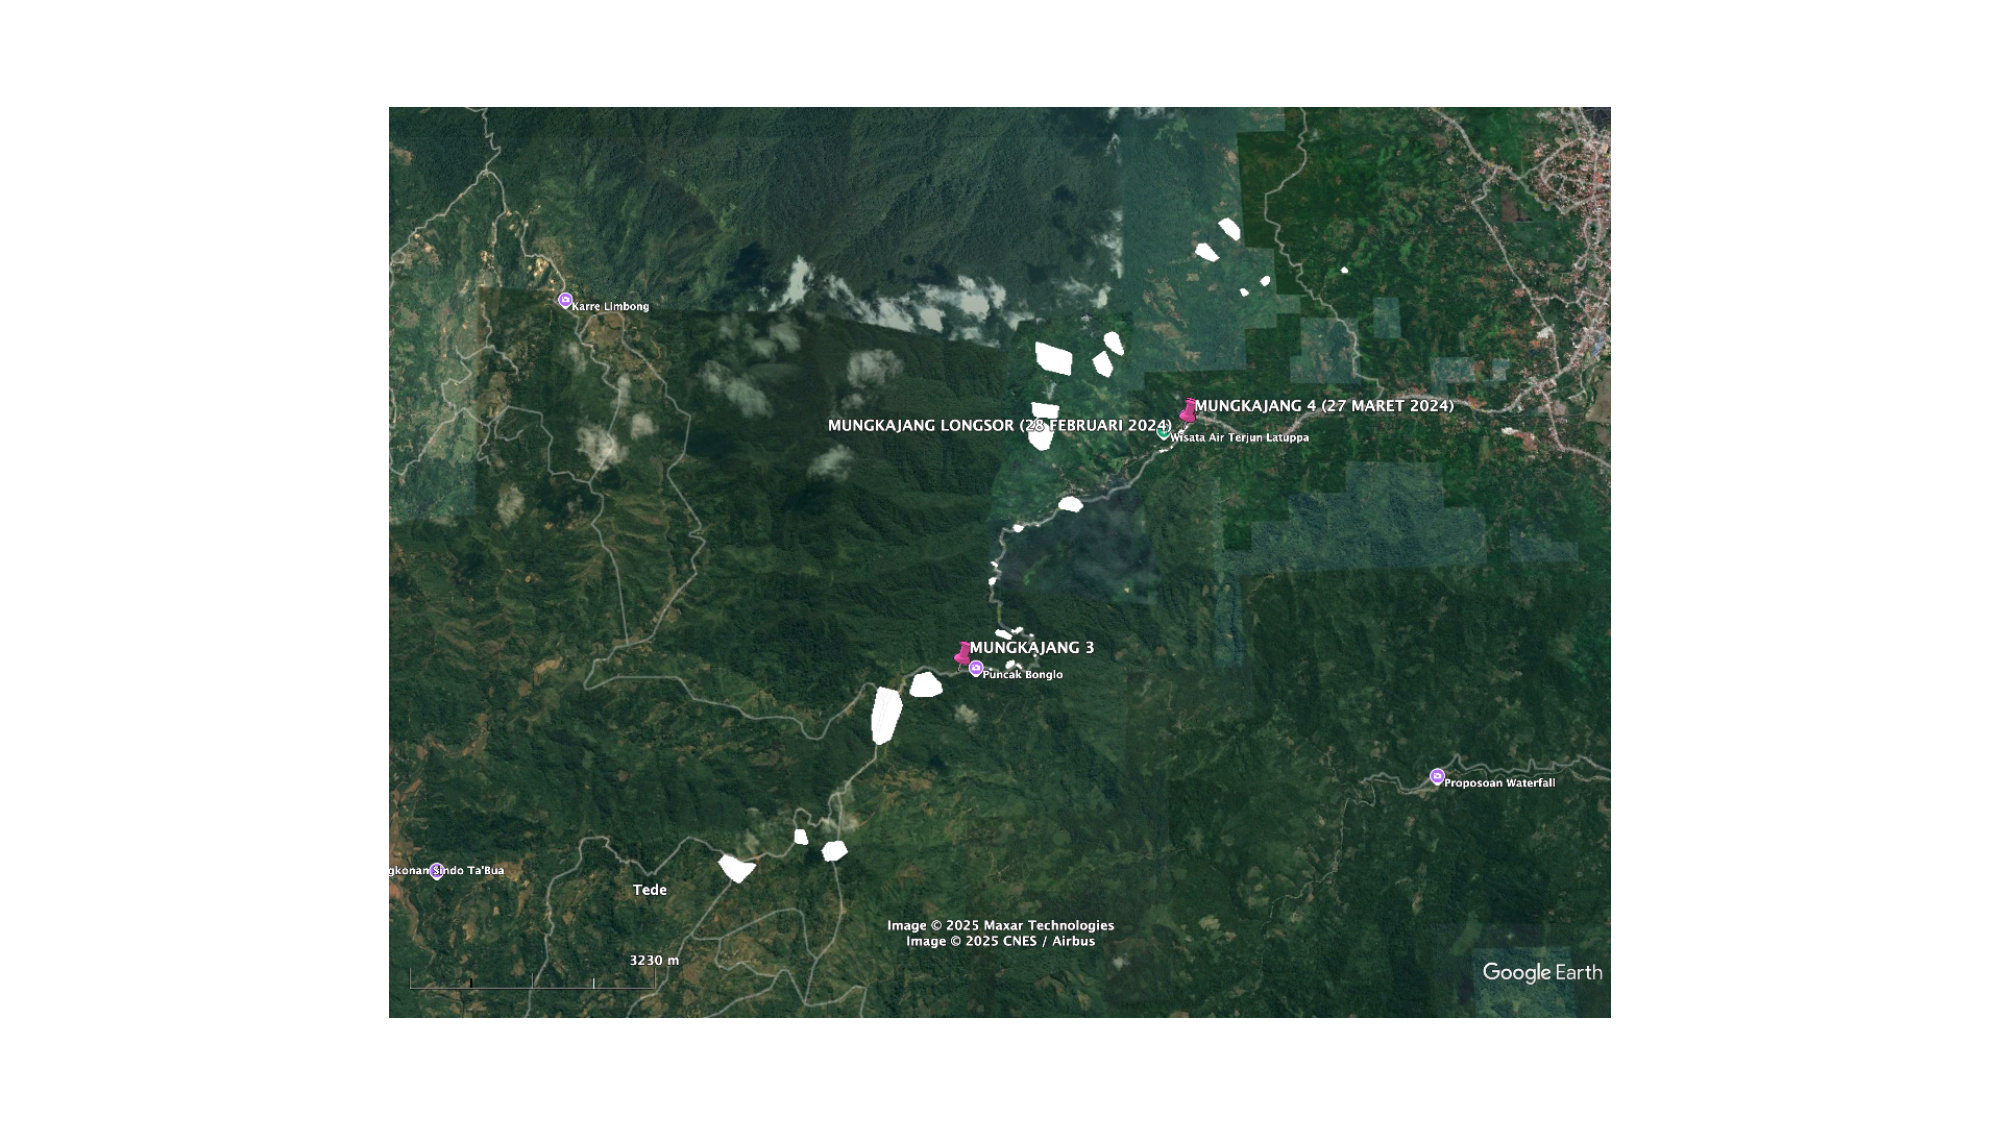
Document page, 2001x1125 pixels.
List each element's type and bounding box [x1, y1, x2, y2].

picture [389, 107, 1611, 1018]
